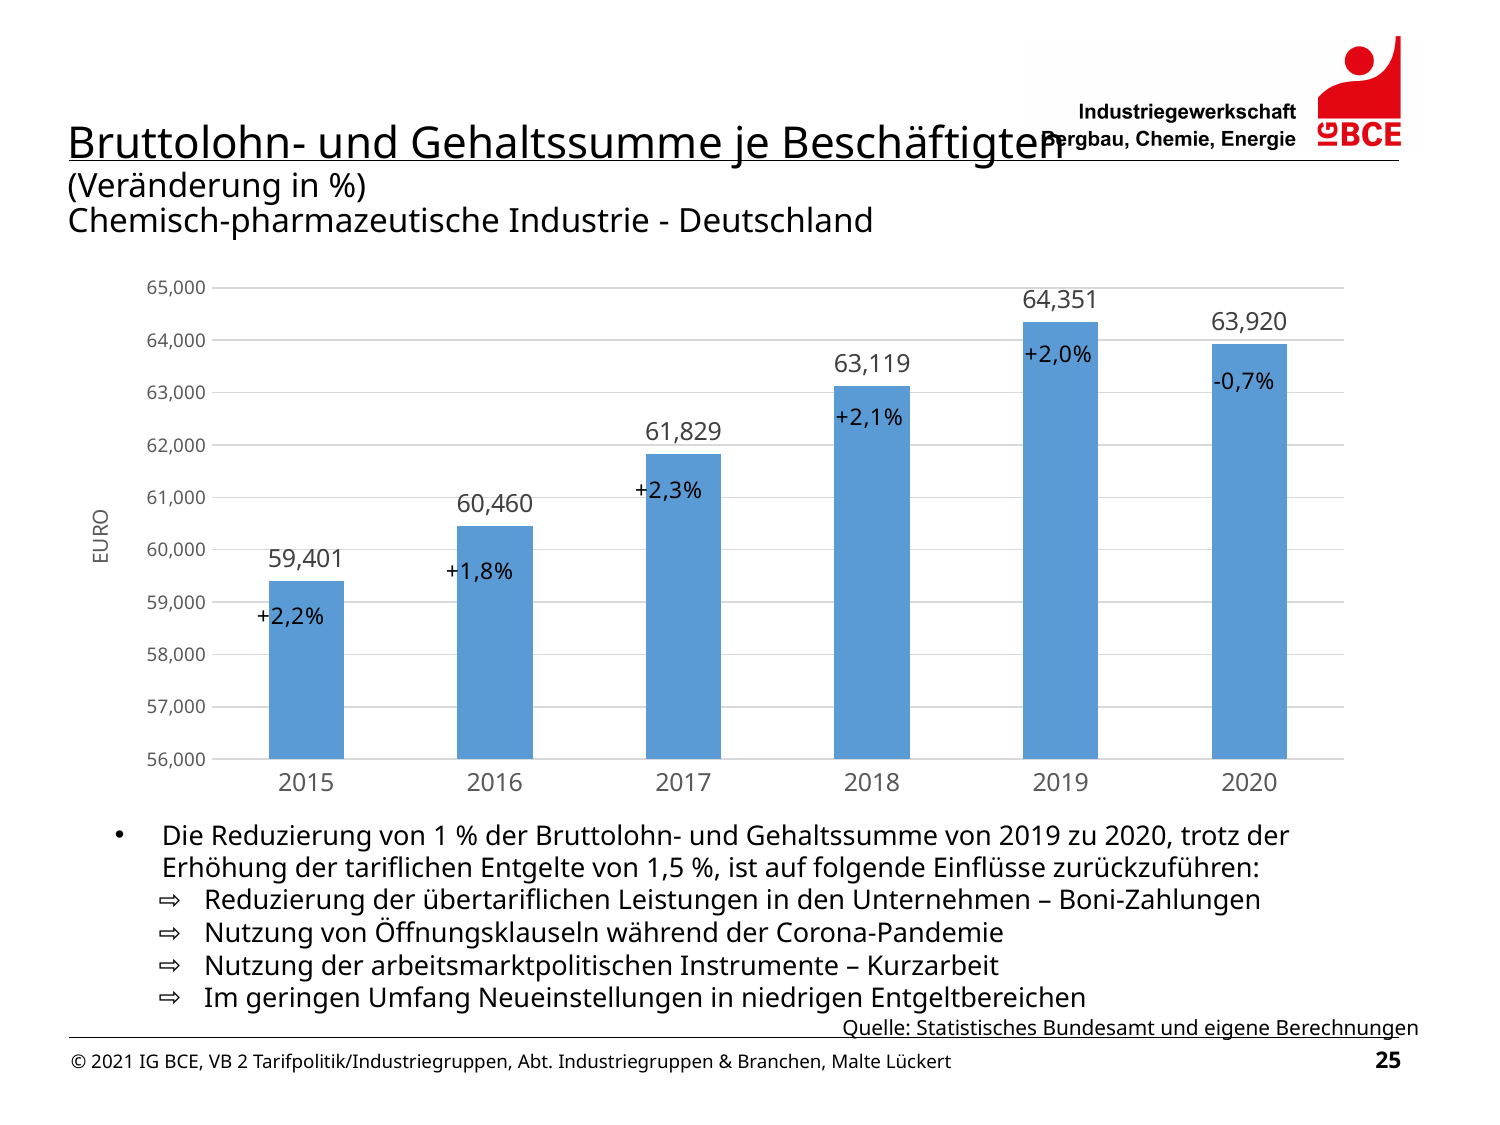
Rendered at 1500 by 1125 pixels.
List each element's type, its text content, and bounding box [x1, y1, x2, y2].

picture [1019, 35, 1424, 151]
text_box Bruttolohn- und Gehaltssumme je Beschäftigten (Veränderung in %) Chemisch-pharmazeutische Industrie - Deutschland [53, 113, 1370, 263]
chart [52, 263, 1370, 811]
text_box Die Reduzierung von 1 % der Bruttolohn- und Gehaltssumme von 2019 zu 2020, trotz der Erhöhung der tariflichen Entgelte von 1,5 %, ist auf folgende Einflüsse zurückzuführen: Reduzierung der übertariflichen Leistungen in den Unternehmen – Boni-Zahlungen Nutzung von Öffnungsklauseln während der Corona-Pandemie Nutzung der arbeitsmarktpolitischen Instrumente – Kurzarbeit Im geringen Umfang Neueinstellungen in niedrigen Entgeltbereichen [100, 810, 1376, 1096]
text_box Quelle: Statistisches Bundesamt und eigene Berechnungen [1376, 1006, 1500, 1047]
